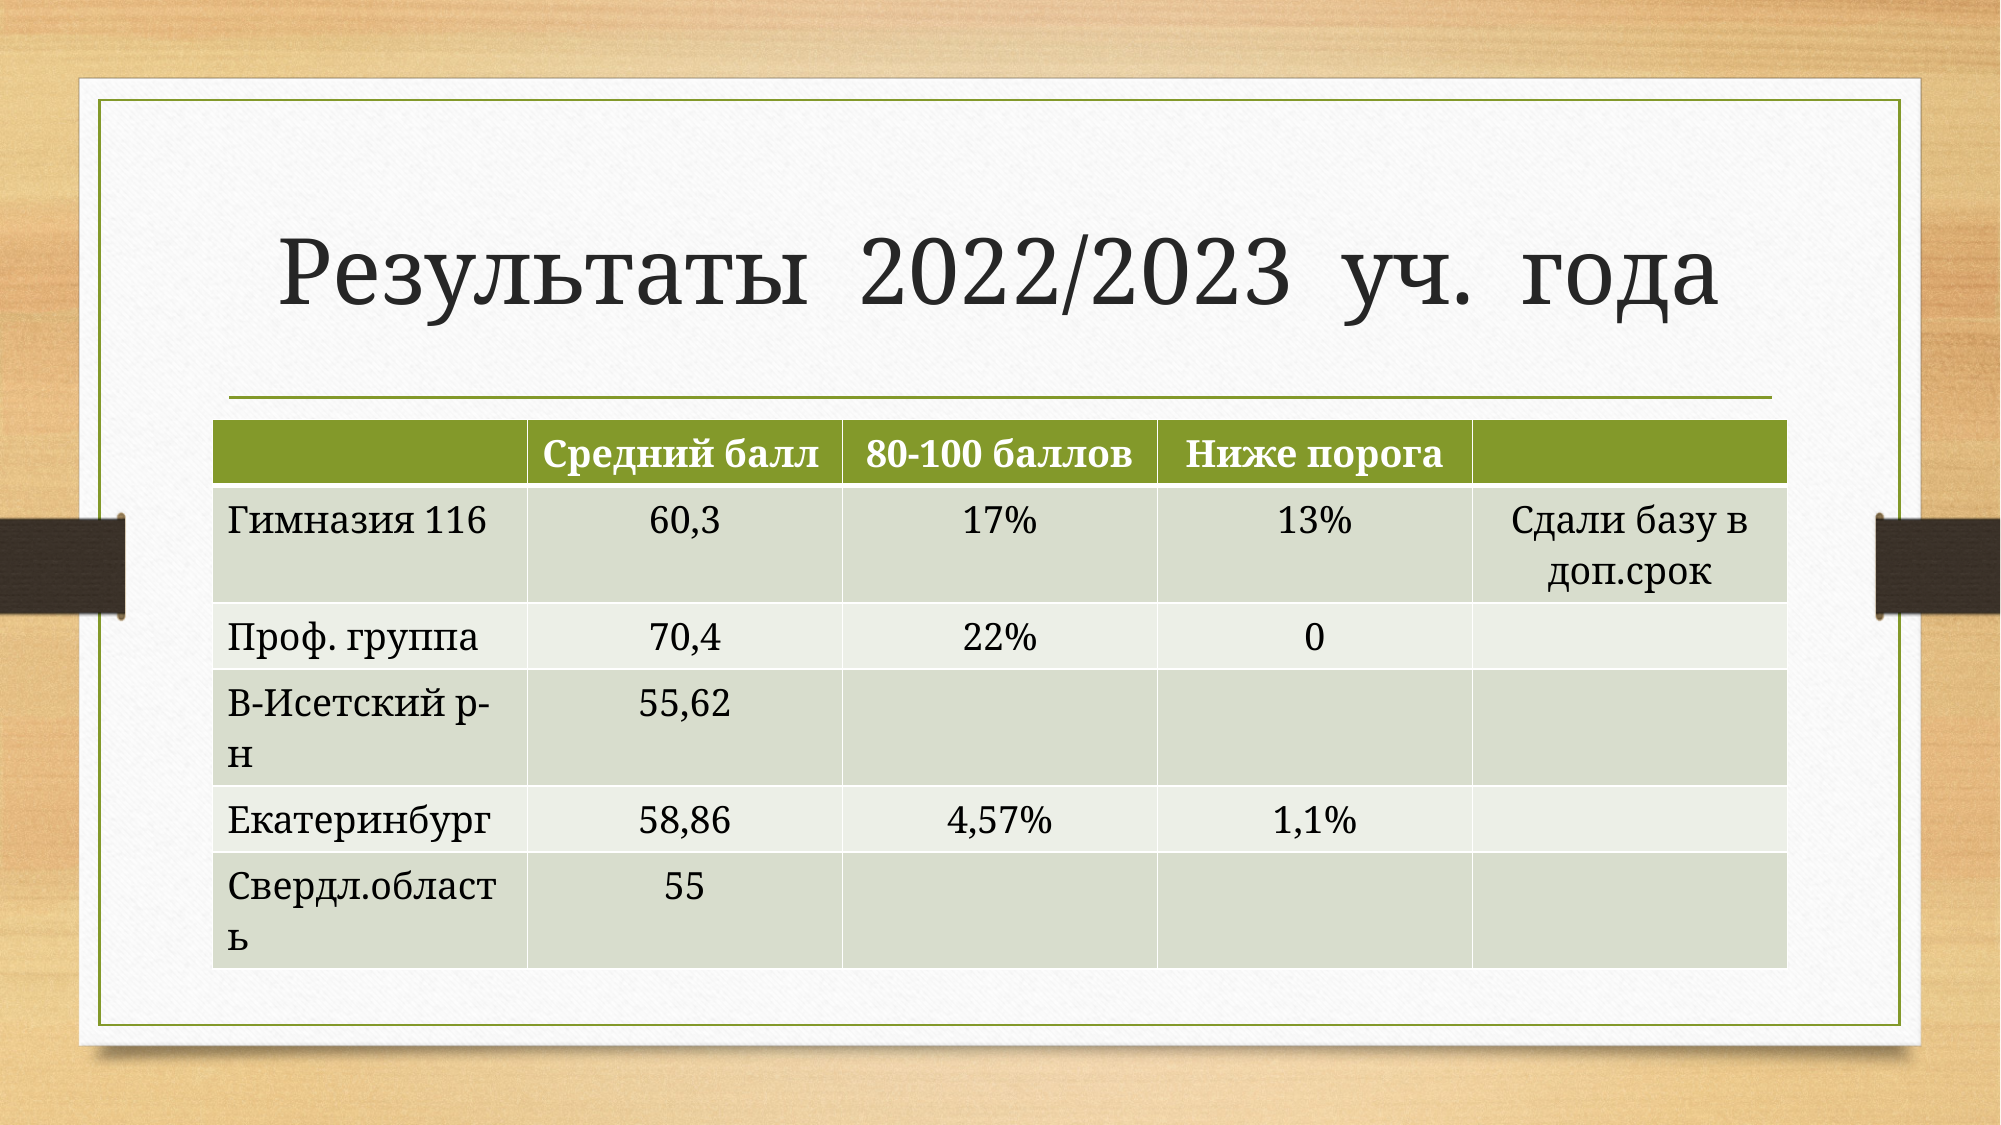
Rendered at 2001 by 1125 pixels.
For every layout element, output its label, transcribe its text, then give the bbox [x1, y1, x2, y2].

table_cell [1473, 670, 1787, 785]
table_cell 22% [843, 604, 1157, 668]
table_cell 17% [843, 488, 1157, 602]
table_header [213, 420, 527, 483]
table_cell [843, 670, 1157, 785]
table_cell Проф. группа [213, 604, 527, 668]
table_cell 55 [528, 853, 842, 968]
table_cell [1158, 853, 1472, 968]
table_cell [843, 853, 1157, 968]
title Результаты 2022/2023 уч. года [212, 161, 1788, 375]
table_cell [1473, 853, 1787, 968]
table_cell 60,3 [528, 488, 842, 602]
table_header Ниже порога [1158, 420, 1472, 483]
table_cell 70,4 [528, 604, 842, 668]
table_cell [1158, 670, 1472, 785]
table_cell В-Исетский р-н [213, 670, 527, 785]
table_cell Гимназия 116 [213, 488, 527, 602]
table_cell Екатеринбург [213, 787, 527, 851]
table_cell Сдали базу в доп.срок [1473, 488, 1787, 602]
table_cell 1,1% [1158, 787, 1472, 851]
table_header [1473, 420, 1787, 483]
table_cell [1473, 604, 1787, 668]
table_header 80-100 баллов [843, 420, 1157, 483]
picture [0, 0, 2001, 1125]
table_header Средний балл [528, 420, 842, 483]
table_cell 13% [1158, 488, 1472, 602]
table_cell 58,86 [528, 787, 842, 851]
table_cell [1473, 787, 1787, 851]
table_cell 4,57% [843, 787, 1157, 851]
table_cell Свердл.область [213, 853, 527, 968]
table_cell 55,62 [528, 670, 842, 785]
table_cell 0 [1158, 604, 1472, 668]
